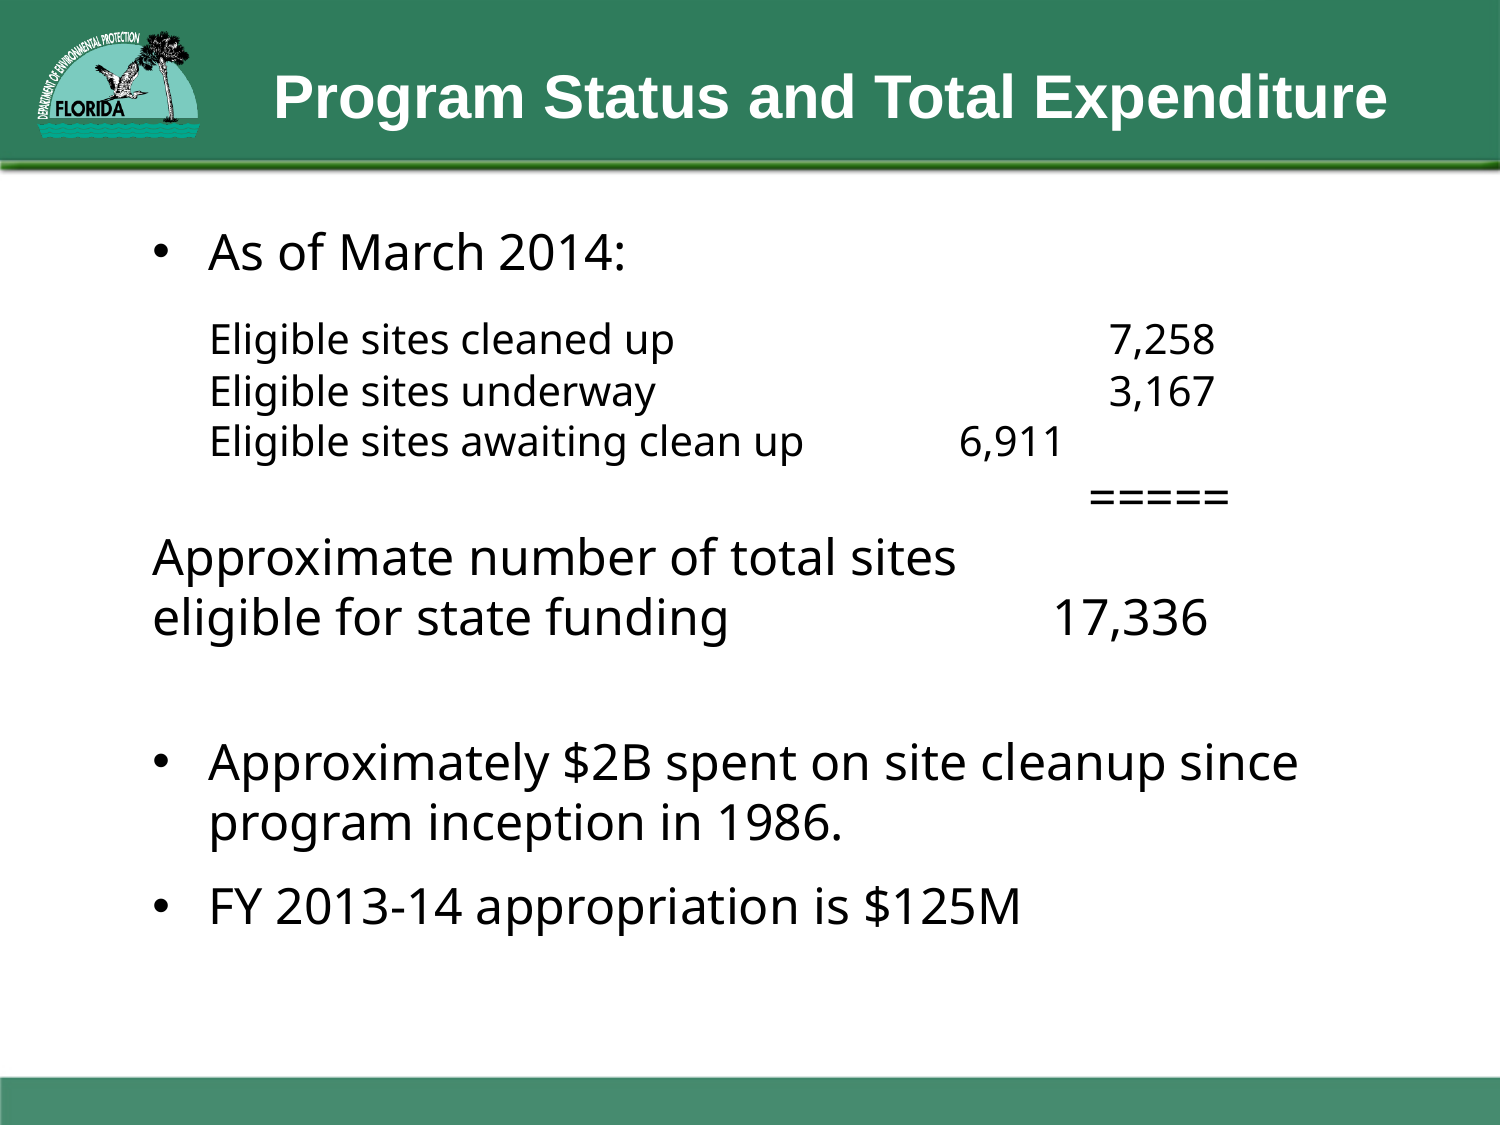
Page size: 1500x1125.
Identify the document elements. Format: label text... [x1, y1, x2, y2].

picture [0, 0, 1500, 1125]
list As of March 2014: Eligible sites cleaned up 7,258 Eligible sites underway 3,167 Eligible sites awaiting clean up 6,911 ===== Approximate number of total sites eligible for state funding 17,336 Approximately $2B spent on site cleanup since program inception in 1986. FY 2013-14 appropriation is $125M [137, 212, 1425, 1050]
title Program Status and Total Expenditure [249, 12, 1413, 175]
